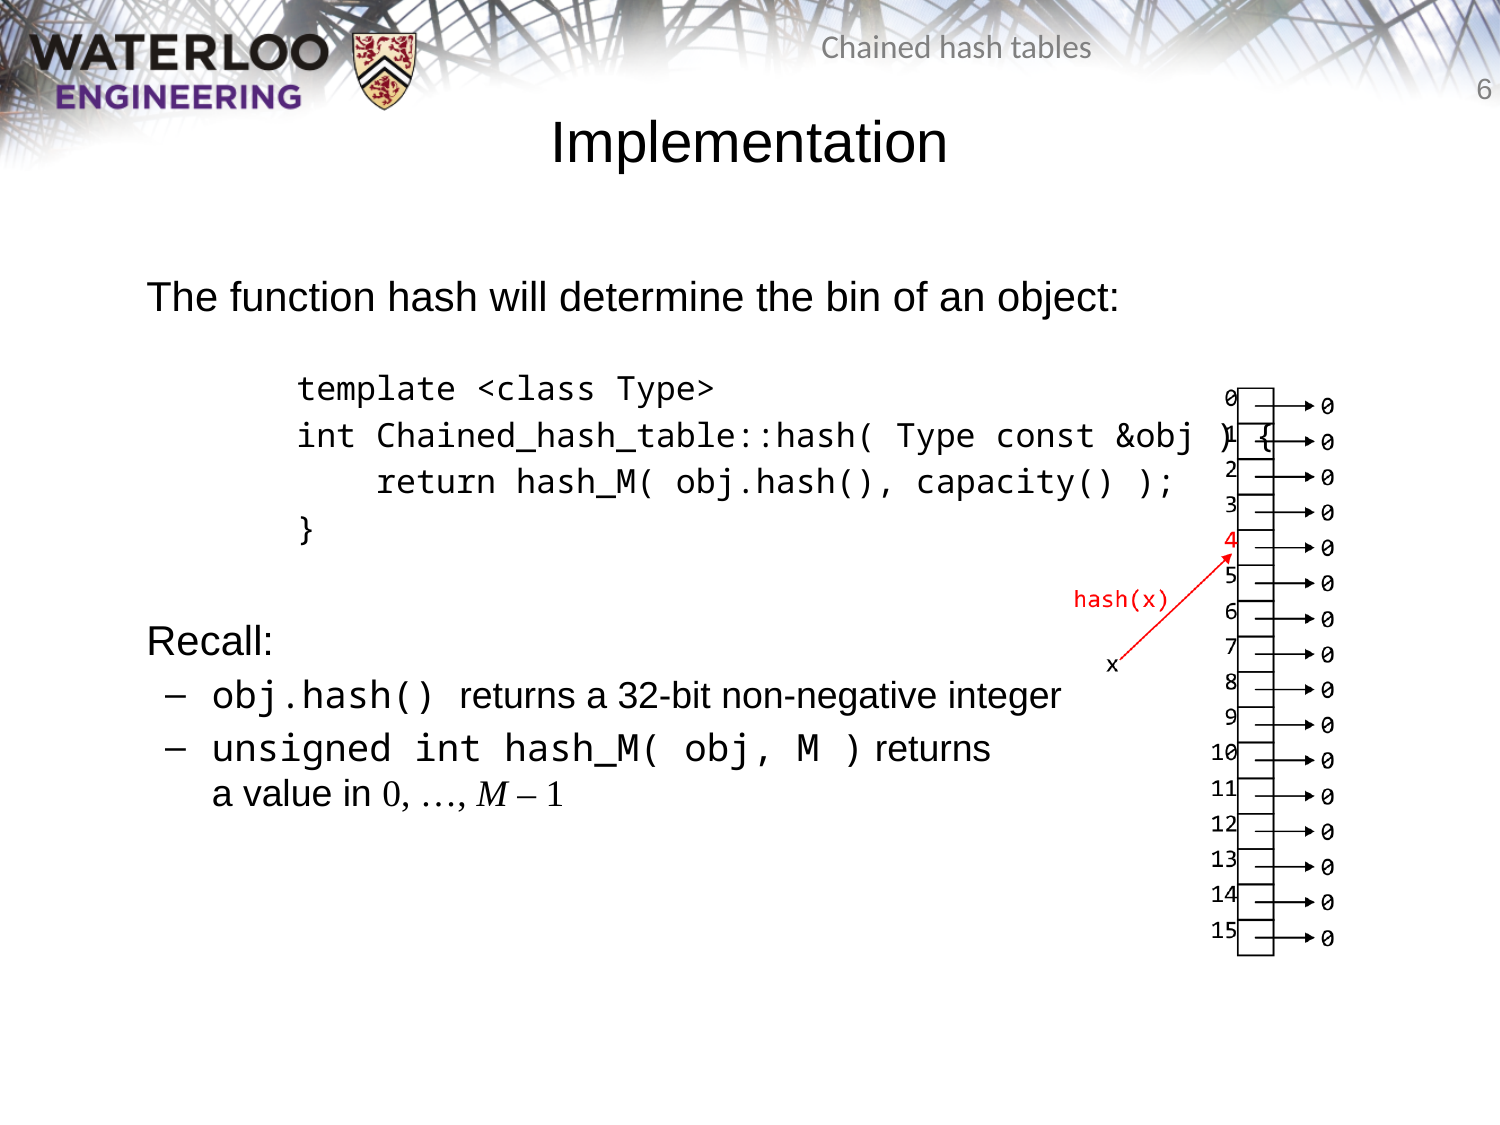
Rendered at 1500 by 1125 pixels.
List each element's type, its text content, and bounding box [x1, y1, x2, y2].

title Implementation [74, 44, 1426, 233]
picture [0, 0, 1500, 1125]
list The function hash will determine the bin of an object: template <class Type> int Chained_hash_table::hash( Type const &obj ) { return hash_M( obj.hash(), capacity() ); } Recall: obj.hash() returns a 32-bit non-negative integer unsigned int hash_M( obj, M ) returns a value in 0, …, M – 1 [74, 262, 1426, 1006]
